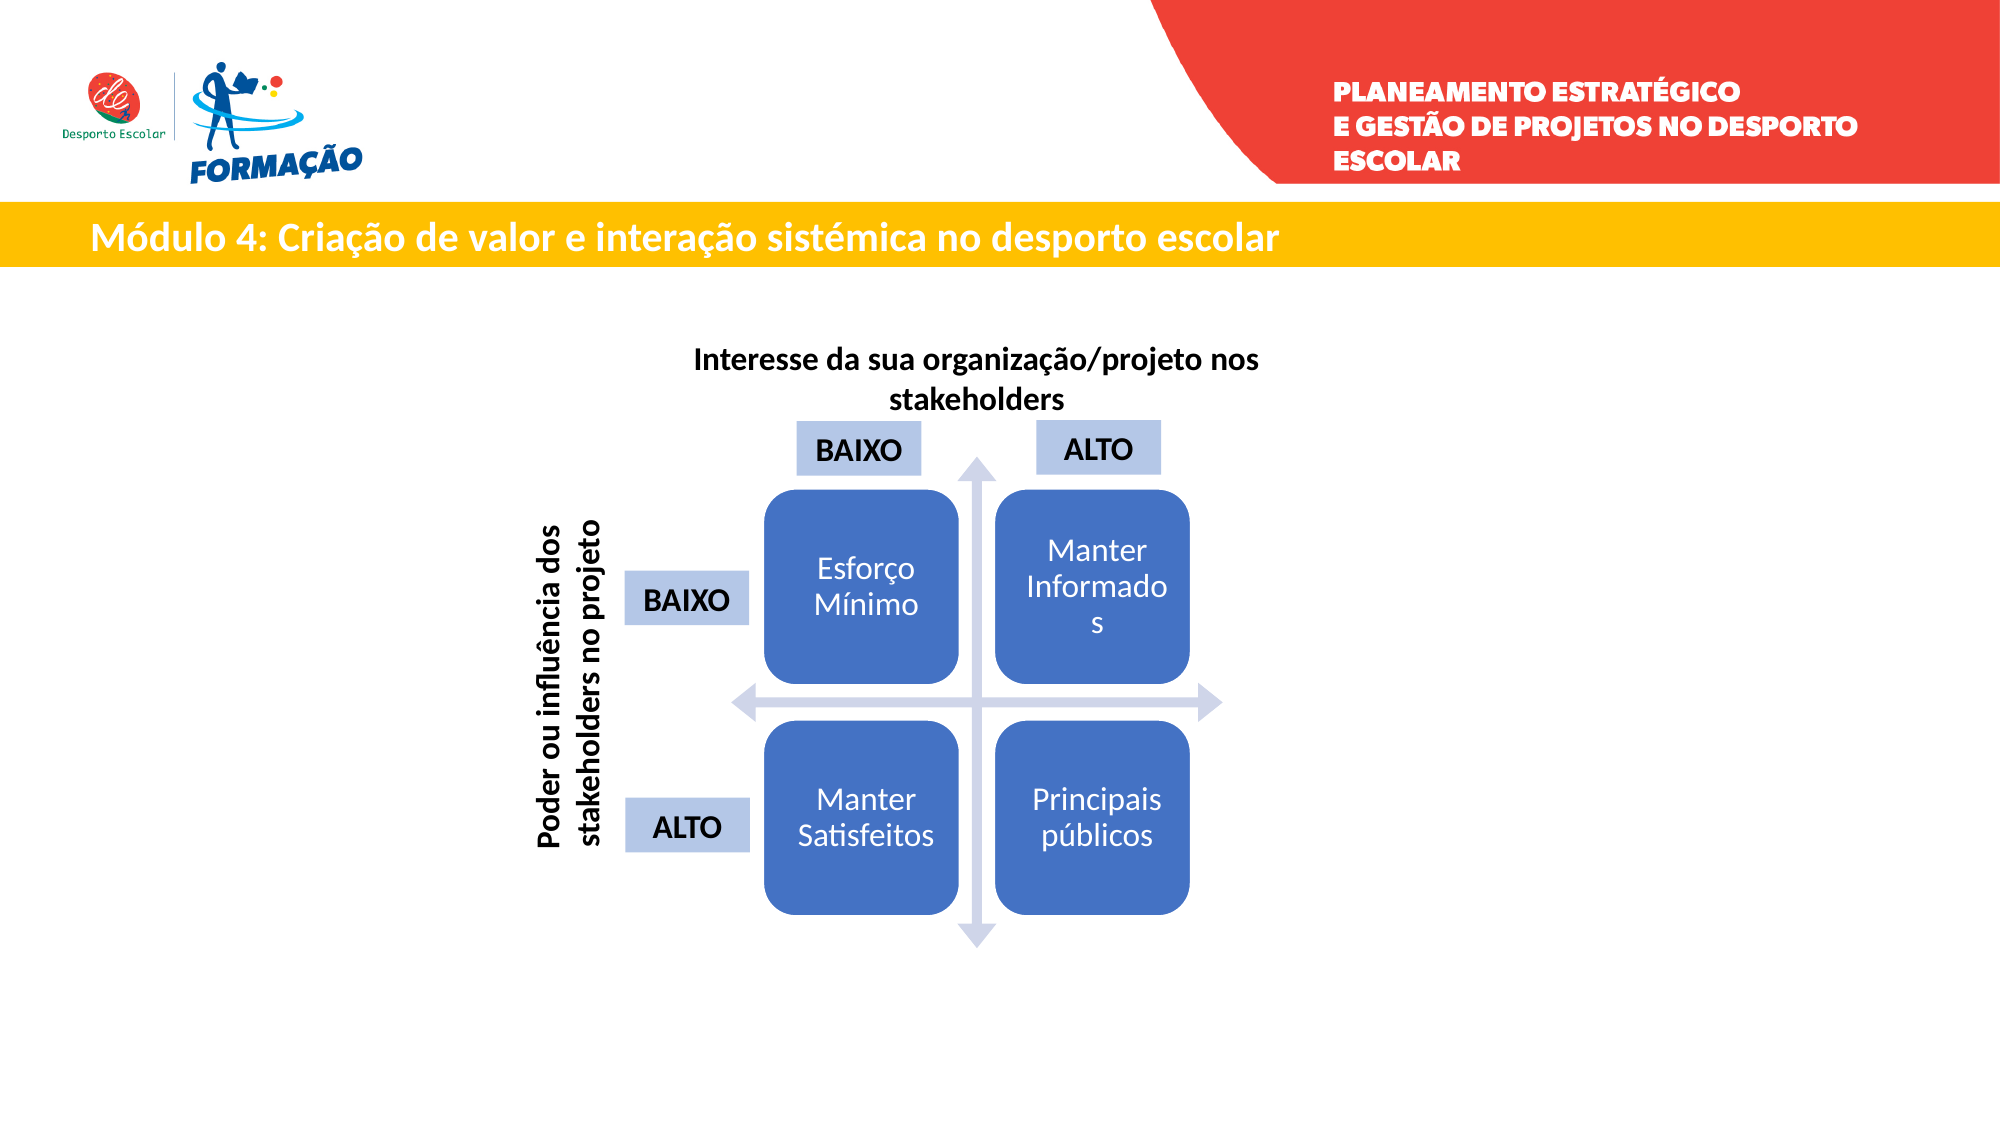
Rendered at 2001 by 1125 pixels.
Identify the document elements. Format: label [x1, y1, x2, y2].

text_box [527, 456, 1427, 949]
picture [0, 0, 2000, 1125]
